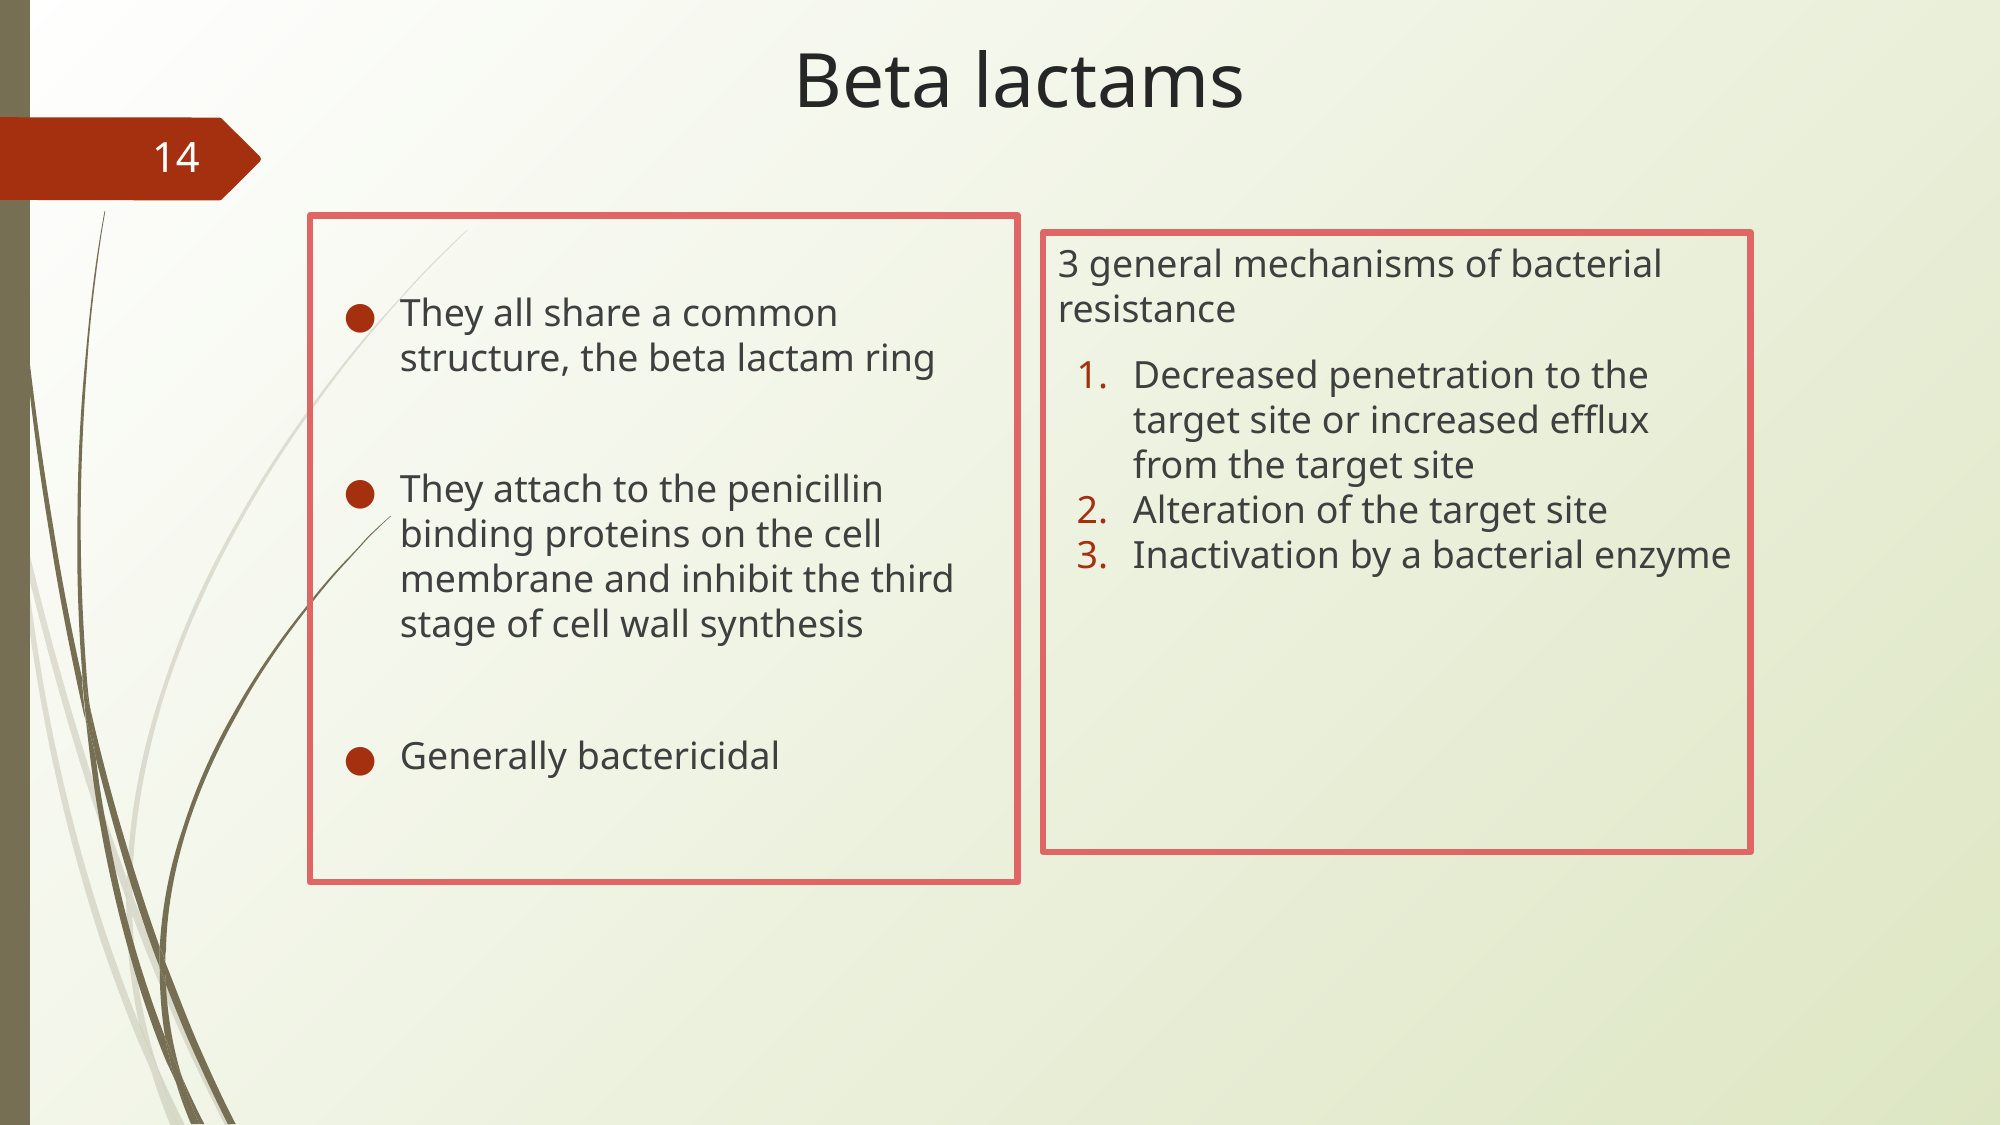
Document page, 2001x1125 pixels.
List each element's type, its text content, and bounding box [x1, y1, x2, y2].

title Beta lactams [288, 25, 1751, 142]
list They all share a common structure, the beta lactam ring They attach to the penicillin binding proteins on the cell membrane and inhibit the third stage of cell wall synthesis Generally bactericidal [309, 215, 1018, 883]
list 3 general mechanisms of bacterial resistance Decreased penetration to the target site or increased efflux from the target site Alteration of the target site Inactivation by a bacterial enzyme [1042, 232, 1751, 852]
slide_number ‹#› [87, 129, 216, 190]
